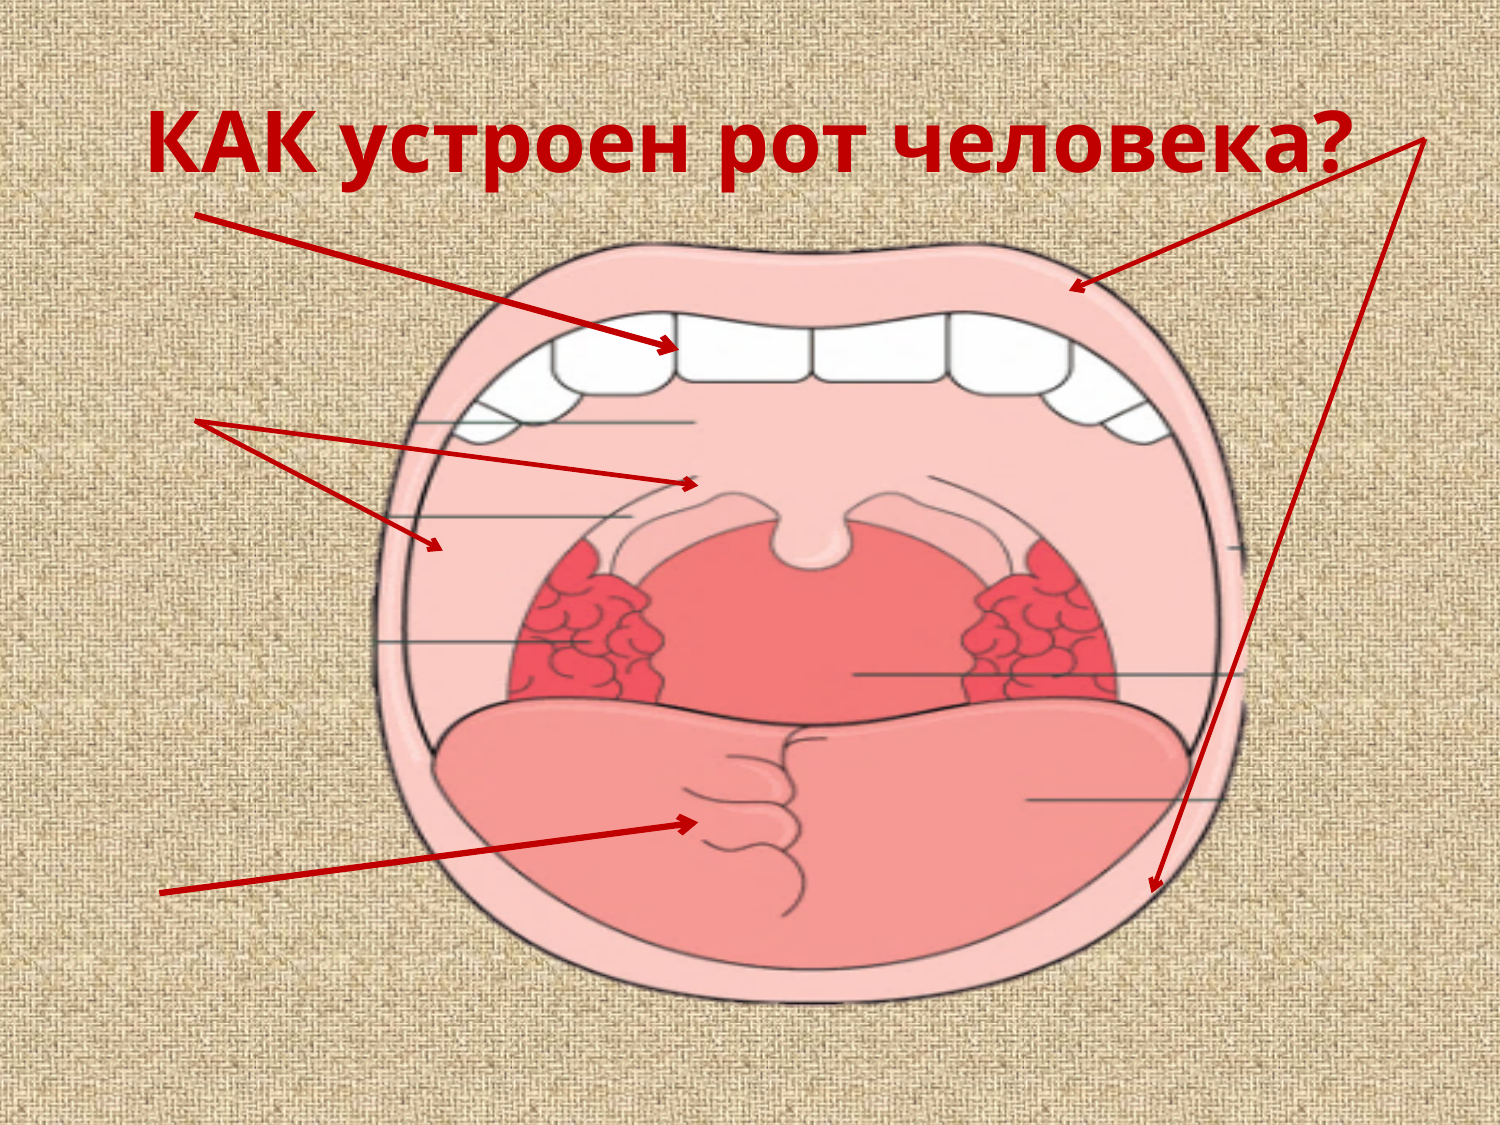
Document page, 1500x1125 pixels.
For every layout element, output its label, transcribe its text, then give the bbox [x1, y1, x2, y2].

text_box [1068, 138, 1151, 291]
title КАК устроен рот человека? [75, 45, 1425, 233]
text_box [194, 420, 699, 486]
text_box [159, 822, 699, 894]
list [359, 219, 1259, 1036]
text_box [1151, 138, 1426, 894]
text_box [194, 498, 444, 551]
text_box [194, 214, 680, 351]
